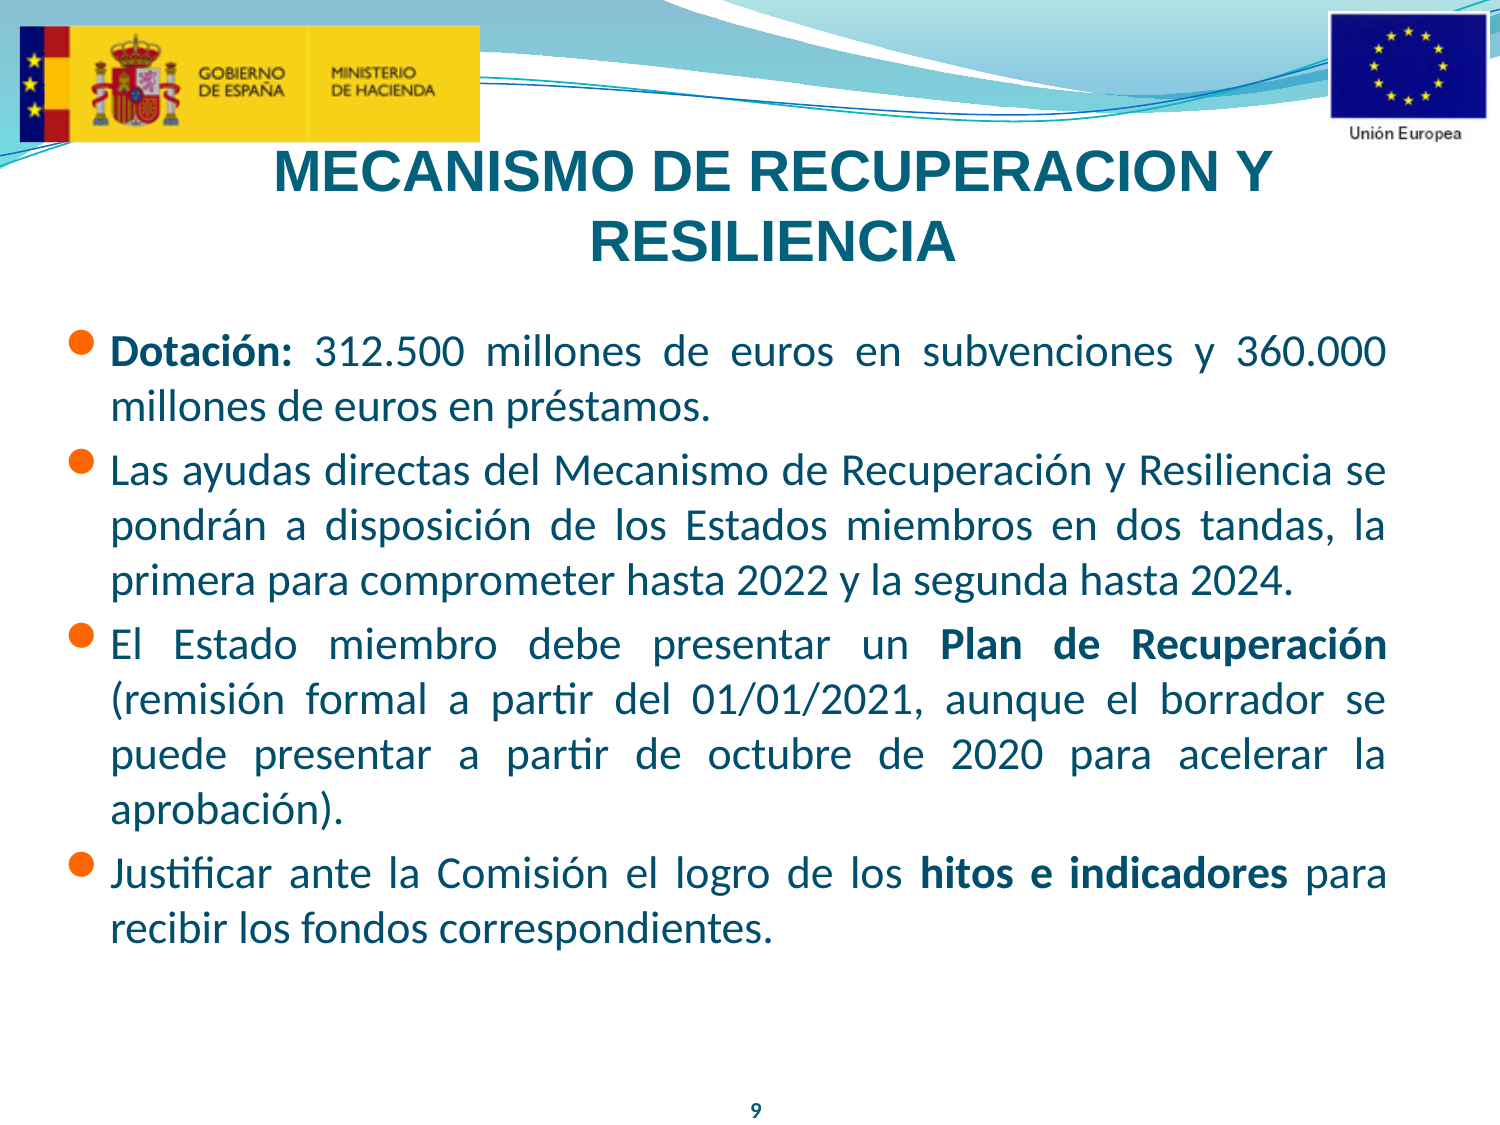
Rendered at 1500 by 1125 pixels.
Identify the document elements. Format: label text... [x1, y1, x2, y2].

list Dotación: 312.500 millones de euros en subvenciones y 360.000 millones de euros en préstamos. Las ayudas directas del Mecanismo de Recuperación y Resiliencia se pondrán a disposición de los Estados miembros en dos tandas, la primera para comprometer hasta 2022 y la segunda hasta 2024. El Estado miembro debe presentar un Plan de Recuperación (remisión formal a partir del 01/01/2021, aunque el borrador se puede presentar a partir de octubre de 2020 para acelerar la aprobación). Justificar ante la Comisión el logro de los hitos e indicadores para recibir los fondos correspondientes. [50, 320, 1403, 994]
title MECANISMO DE RECUPERACION Y RESILIENCIA [253, 152, 1294, 246]
picture [19, 23, 480, 150]
picture [1328, 11, 1490, 145]
slide_number 9 [690, 1075, 762, 1123]
